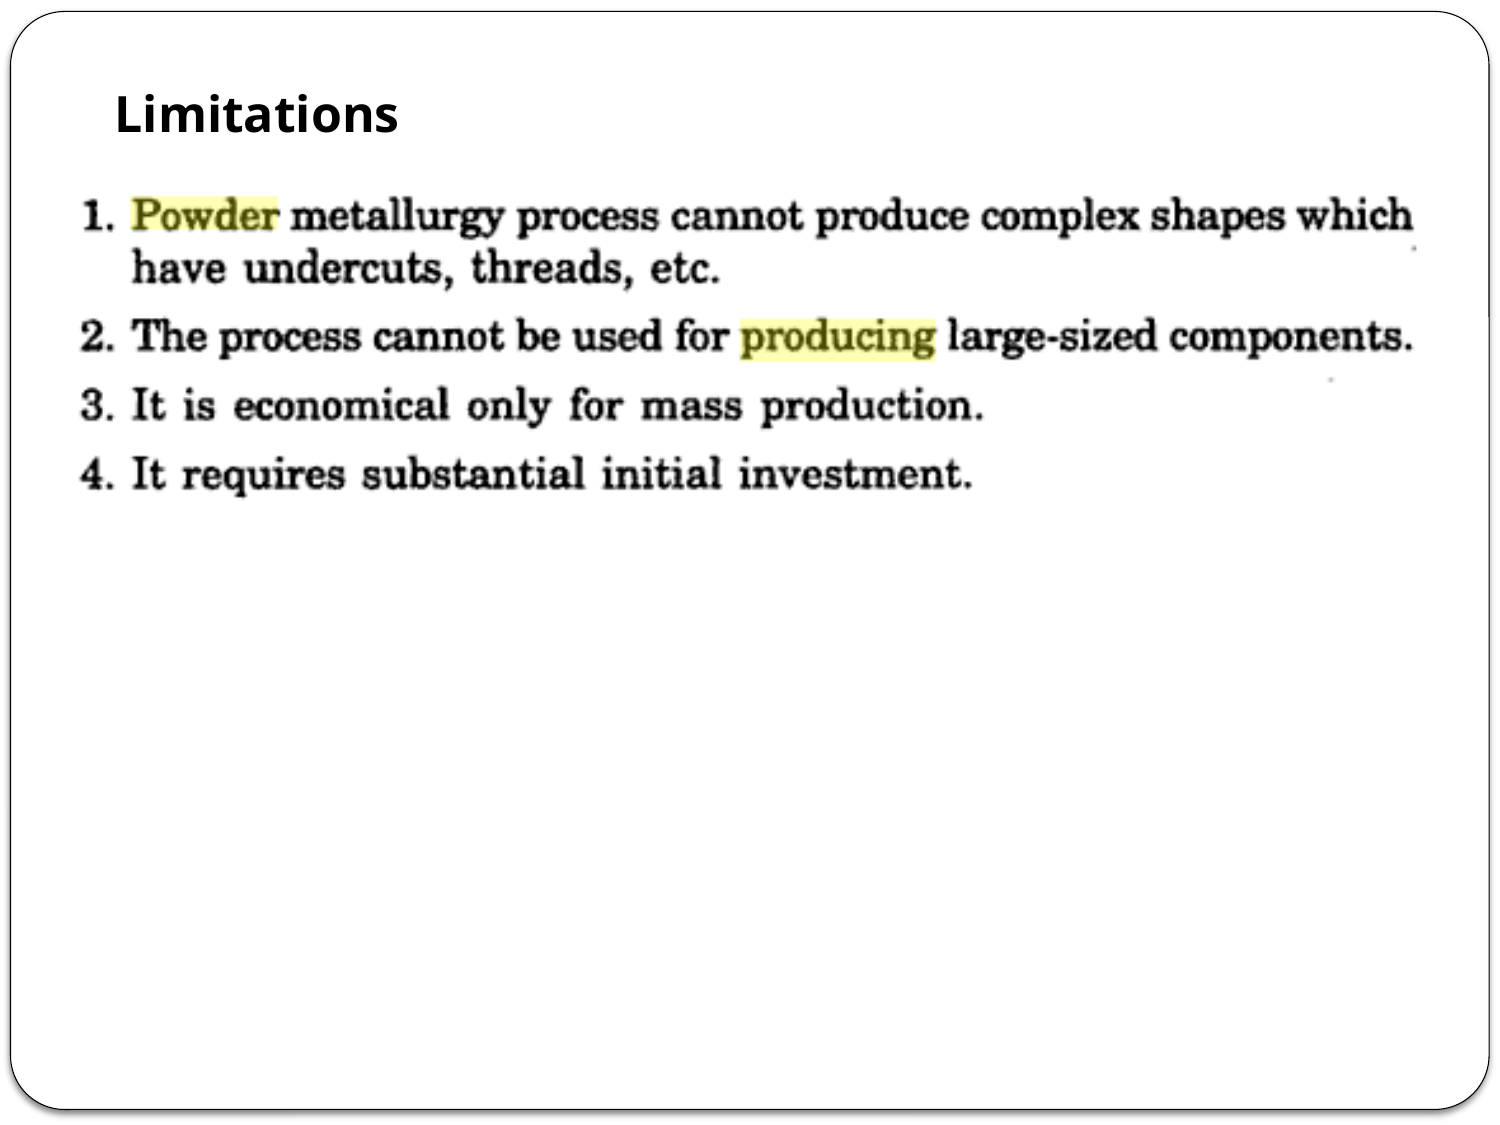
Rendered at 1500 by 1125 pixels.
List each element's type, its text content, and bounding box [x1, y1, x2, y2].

text_box Limitations [99, 74, 763, 150]
picture [42, 187, 1451, 503]
